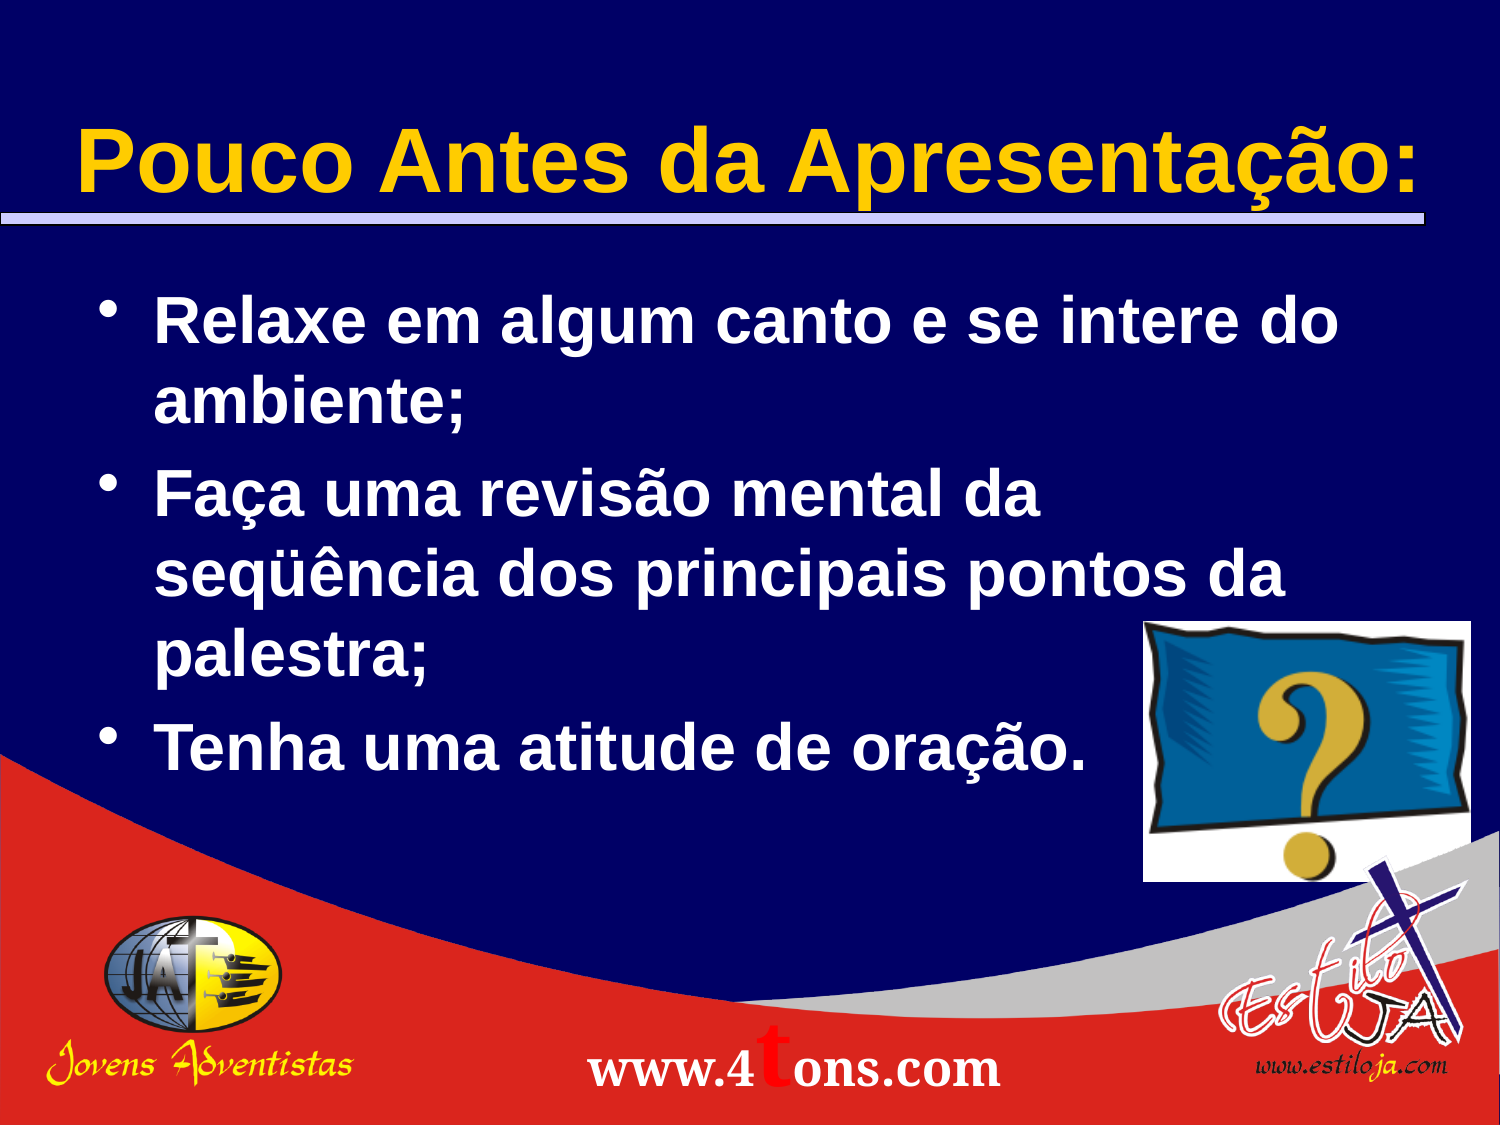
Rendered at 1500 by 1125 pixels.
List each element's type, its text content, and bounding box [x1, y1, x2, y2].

text_box [0, 212, 1425, 225]
title Pouco Antes da Apresentação: [0, 99, 1500, 213]
picture [0, 621, 1500, 1125]
list Relaxe em algum canto e se intere do ambiente; Faça uma revisão mental da seqüência dos principais pontos da palestra; Tenha uma atitude de oração. [82, 269, 1357, 752]
